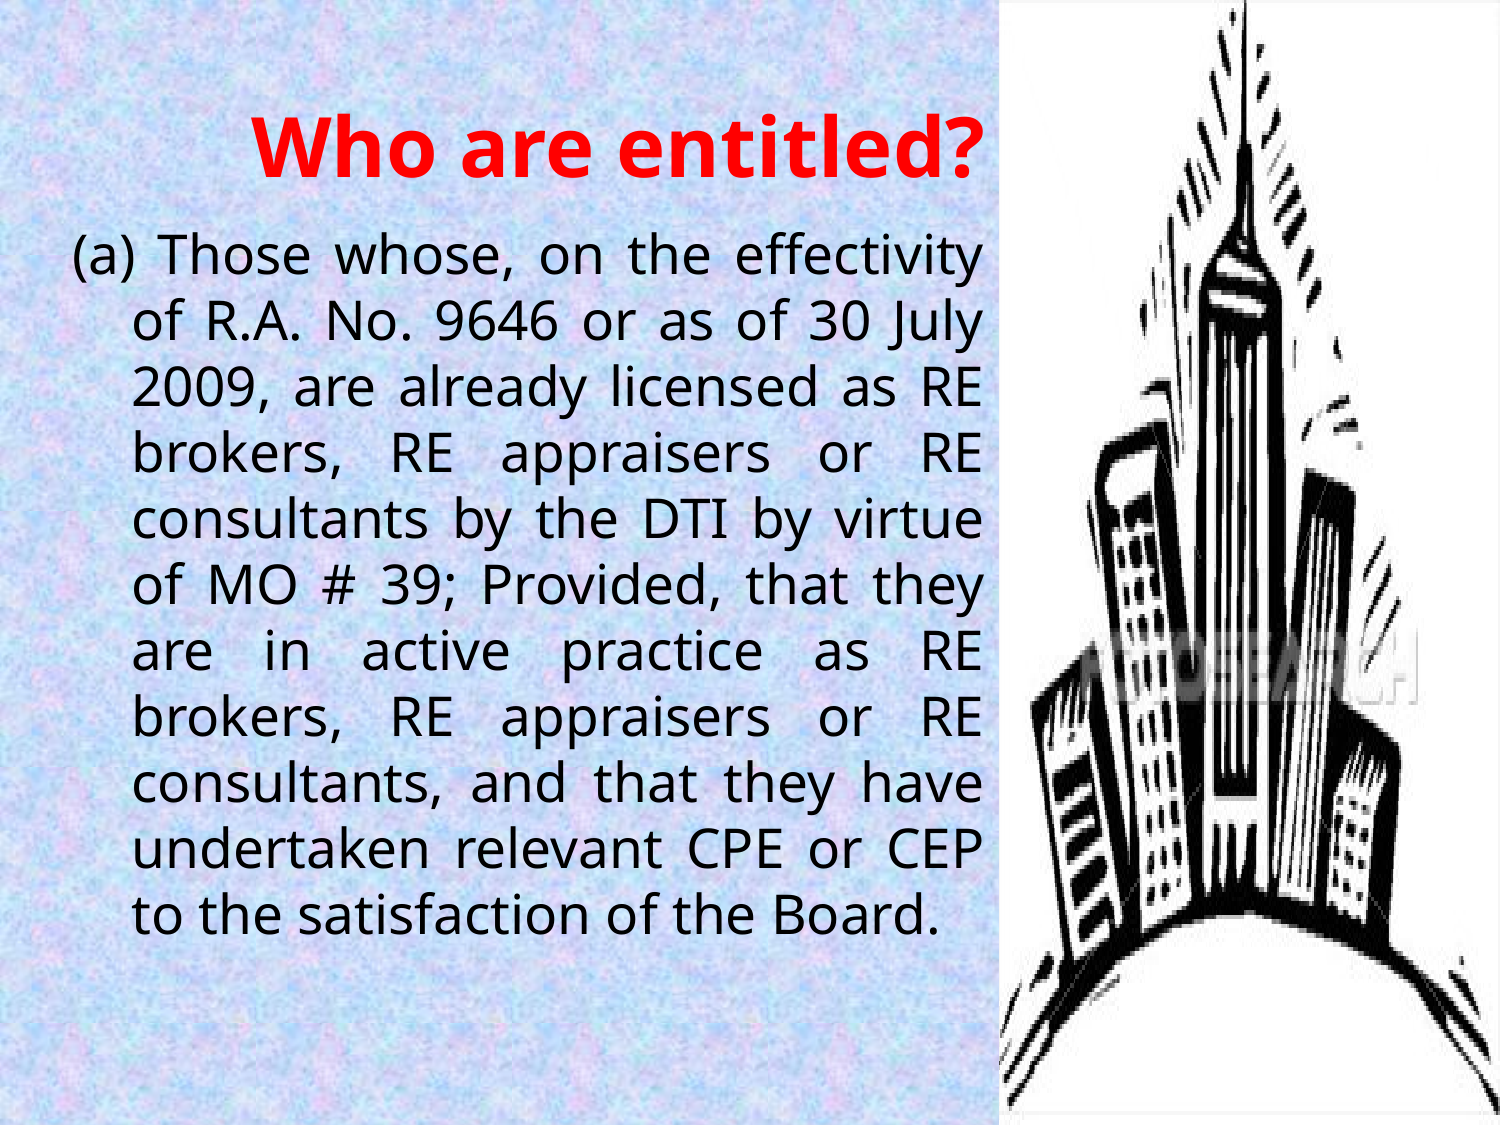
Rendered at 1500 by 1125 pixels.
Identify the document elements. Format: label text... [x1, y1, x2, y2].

title Who are entitled? [0, 75, 999, 213]
picture [0, 0, 1500, 1125]
list (a) Those whose, on the effectivity of R.A. No. 9646 or as of 30 July 2009, are already licensed as RE brokers, RE appraisers or RE consultants by the DTI by virtue of MO # 39; Provided, that they are in active practice as RE brokers, RE appraisers or RE consultants, and that they have undertaken relevant CPE or CEP to the satisfaction of the Board. [37, 212, 999, 1050]
